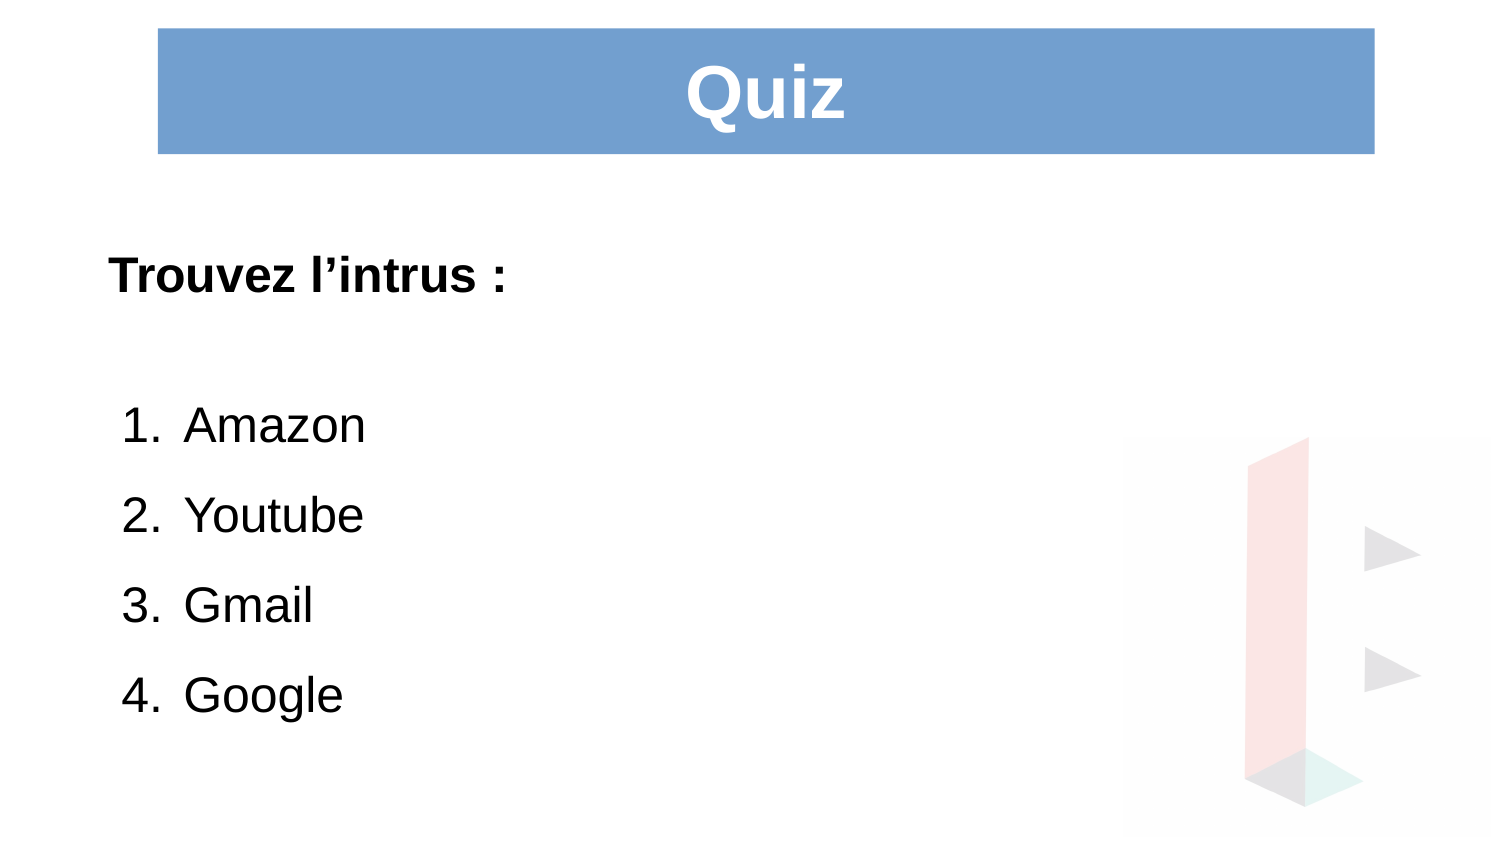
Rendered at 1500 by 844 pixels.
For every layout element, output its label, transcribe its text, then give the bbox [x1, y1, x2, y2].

picture [1123, 437, 1492, 837]
text_box Quiz [157, 28, 1375, 155]
text_box Trouvez l’intrus : Amazon Youtube Gmail Google [93, 227, 1457, 489]
